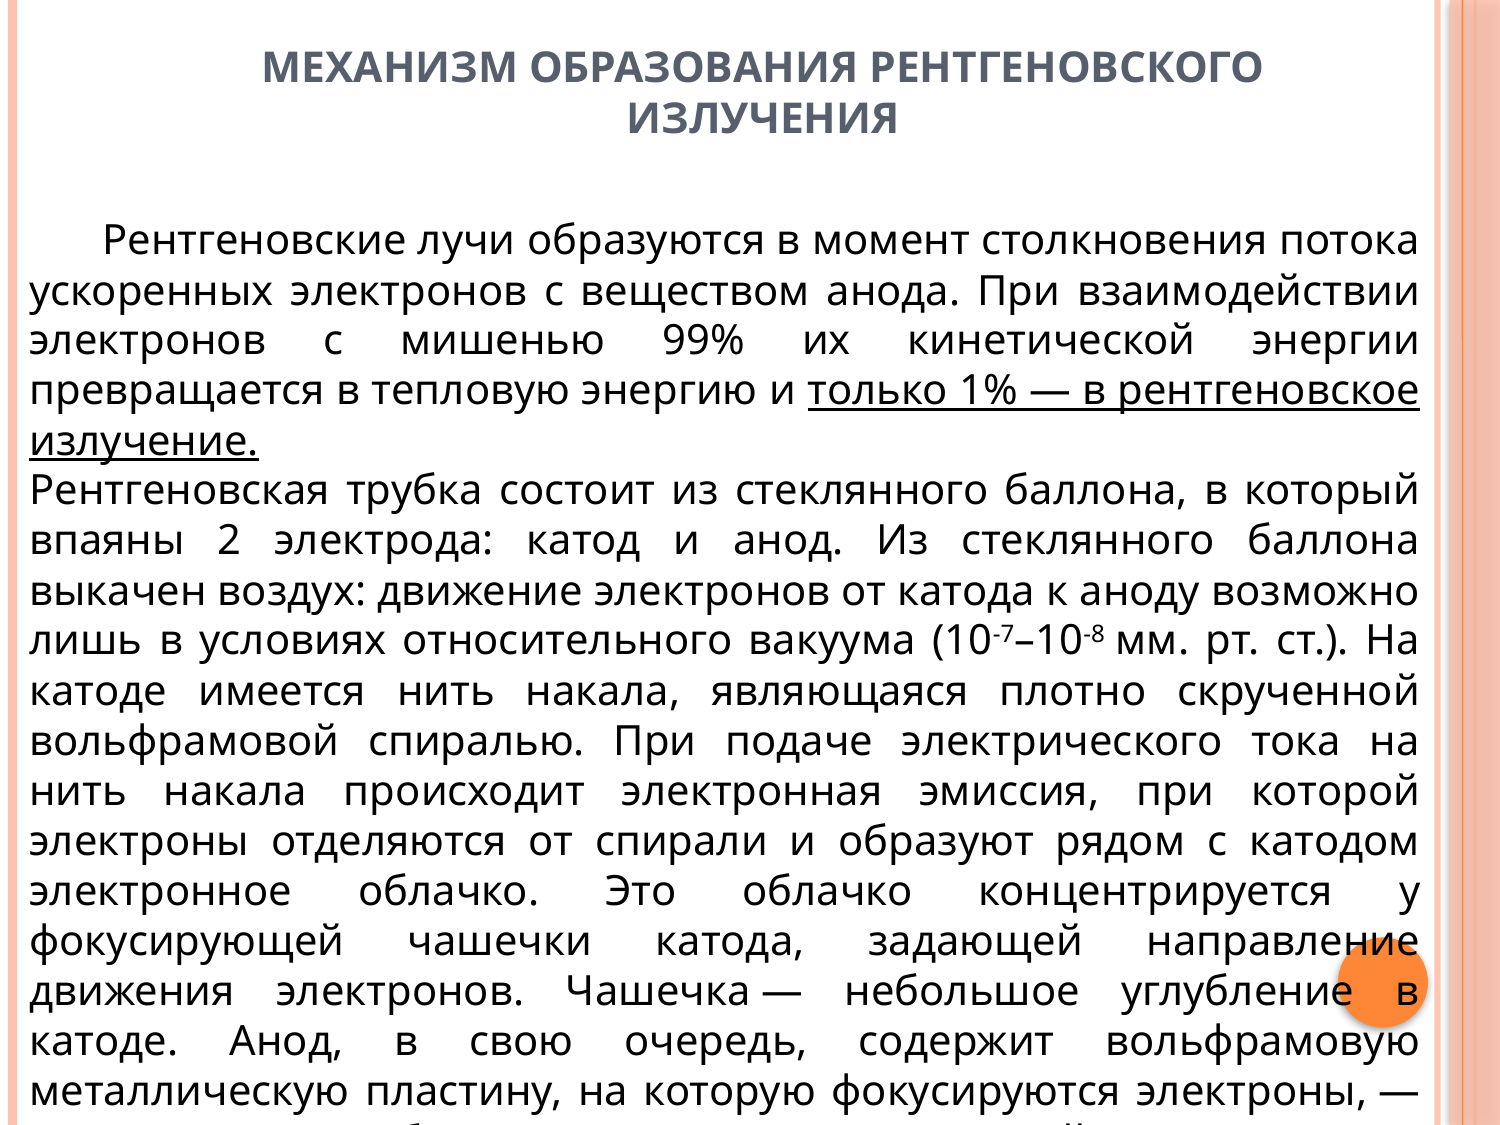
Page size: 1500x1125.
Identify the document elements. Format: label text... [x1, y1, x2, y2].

text_box Рентгеновские лучи образуются в момент столкновения потока ускоренных электронов с веществом анода. При взаимодействии электронов с мишенью 99% их кинетической энергии превращается в тепловую энергию и только 1% — в рентгеновское излучение. Рентгеновская трубка состоит из стеклянного баллона, в который впаяны 2 электрода: катод и анод. Из стеклянного баллона выкачен воздух: движение электронов от катода к аноду возможно лишь в условиях относительного вакуума (10-7–10-8 мм. рт. ст.). На катоде имеется нить накала, являющаяся плотно скрученной вольфрамовой спиралью. При подаче электрического тока на нить накала происходит электронная эмиссия, при которой электроны отделяются от спирали и образуют рядом с катодом электронное облачко. Это облачко концентрируется у фокусирующей чашечки катода, задающей направление движения электронов. Чашечка — небольшое углубление в катоде. Анод, в свою очередь, содержит вольфрамовую металлическую пластину, на которую фокусируются электроны, — это и есть место образования рентгеновских лучей. [14, 160, 1435, 1125]
title Механизм образования рентгеновского излучения [150, 30, 1376, 149]
